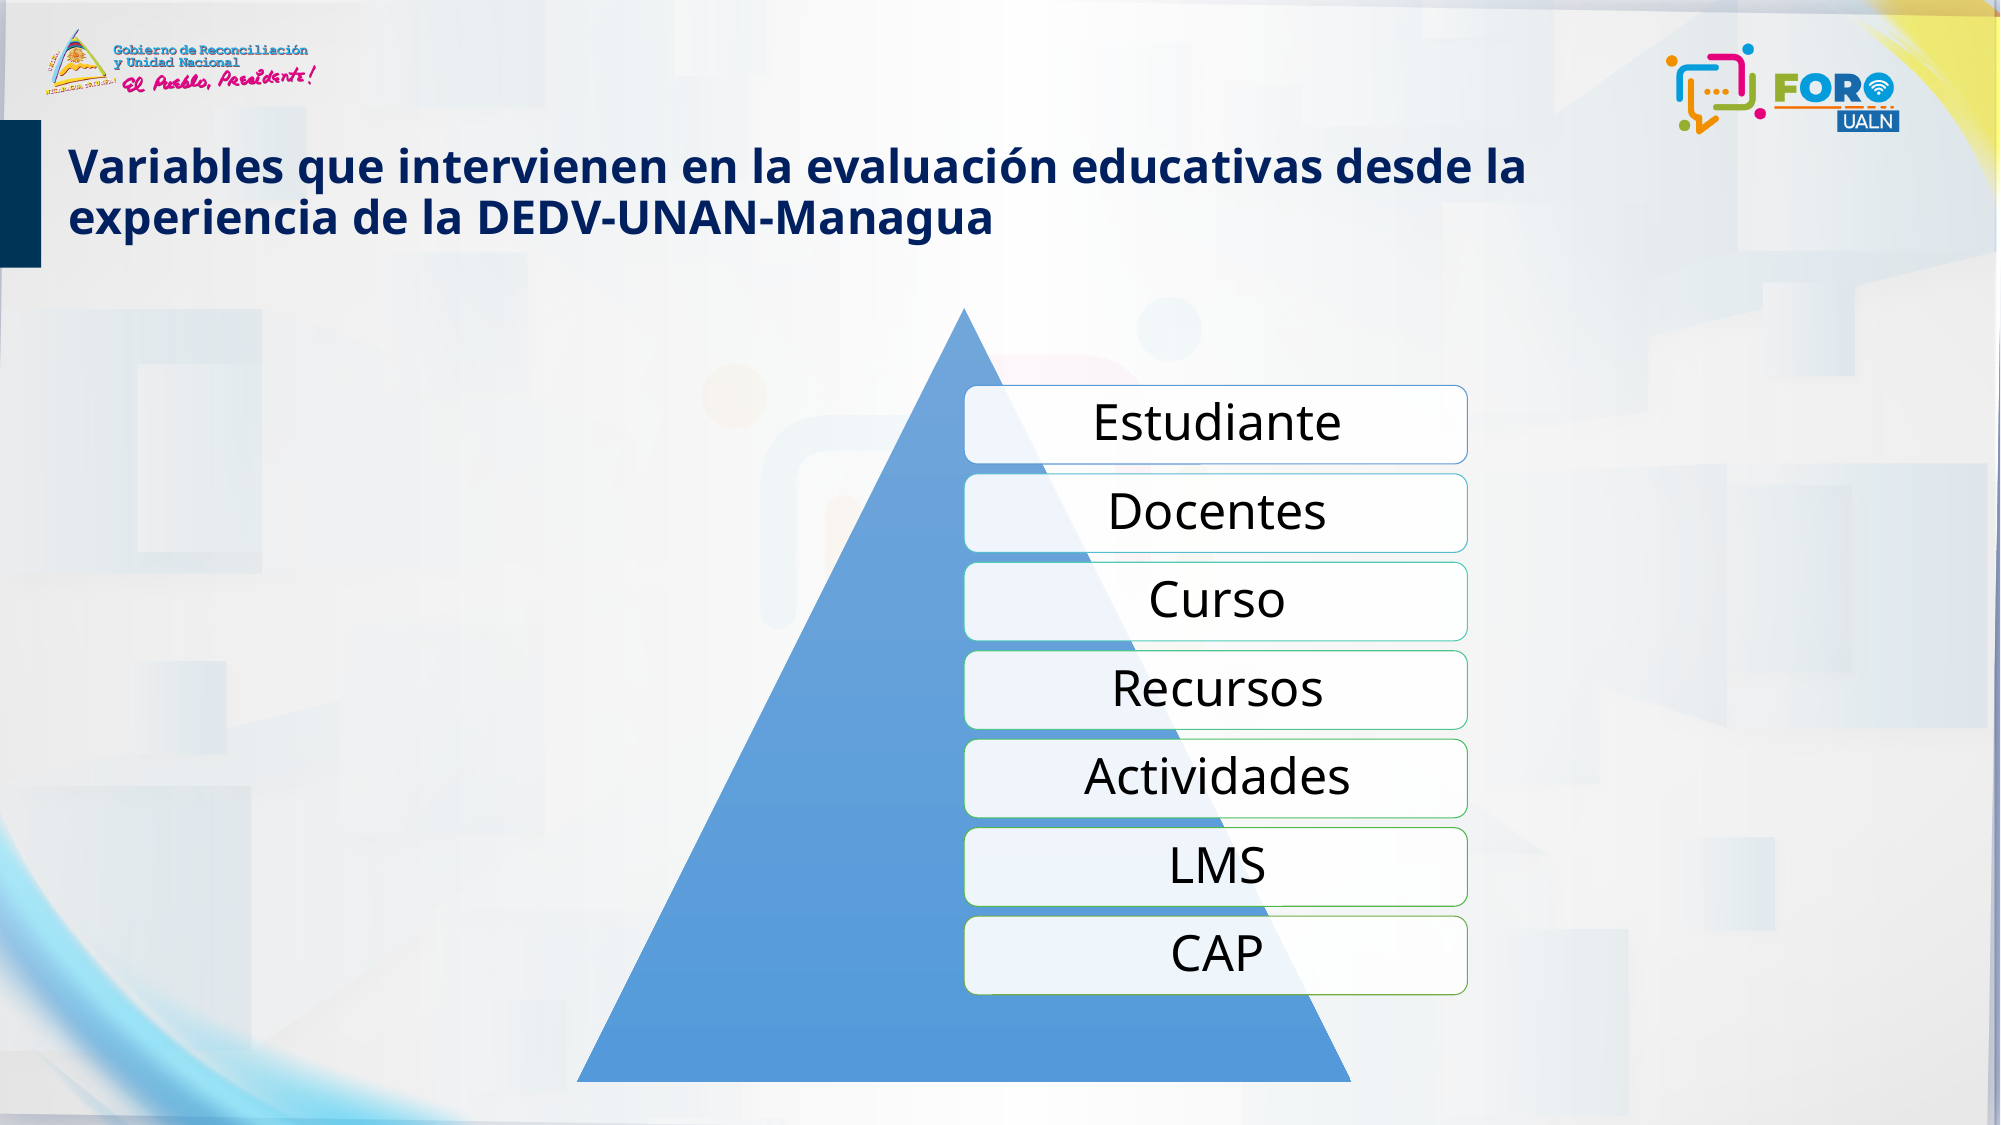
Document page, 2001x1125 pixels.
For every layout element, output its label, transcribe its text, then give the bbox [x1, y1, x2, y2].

title Variables que intervienen en la evaluación educativas desde la experiencia de la DEDV-UNAN-Managua [53, 135, 1709, 253]
picture [0, 0, 2001, 1125]
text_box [175, 307, 1870, 1083]
text_box [0, 119, 42, 269]
